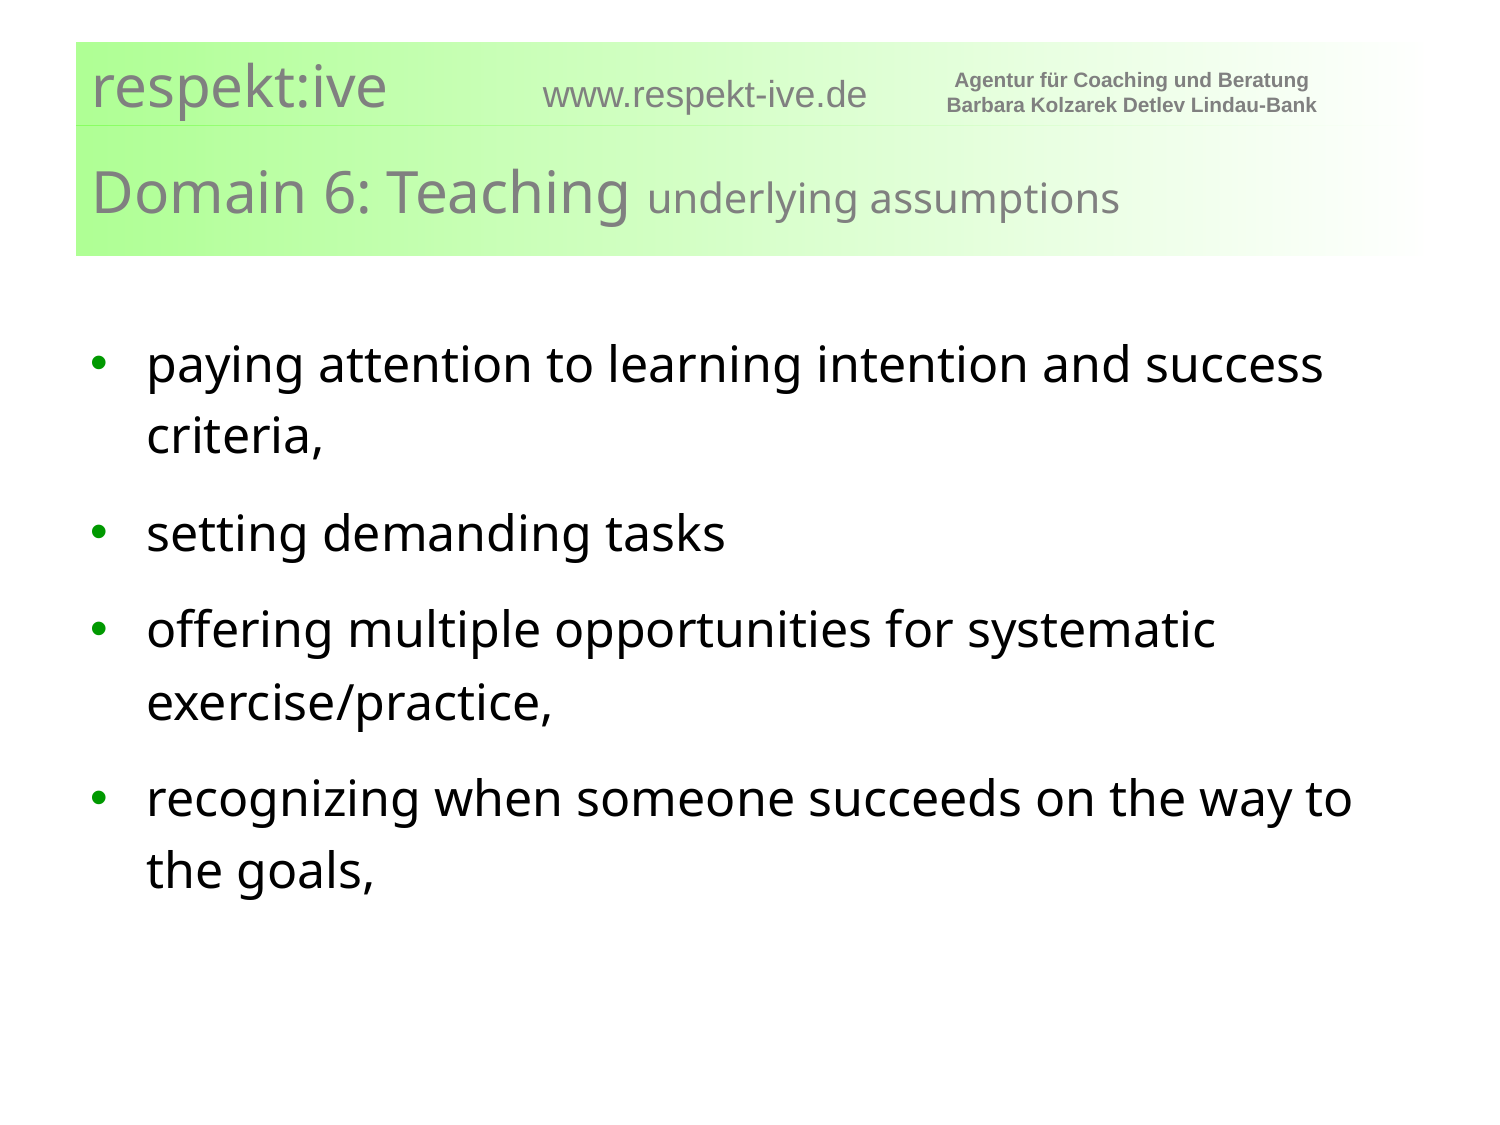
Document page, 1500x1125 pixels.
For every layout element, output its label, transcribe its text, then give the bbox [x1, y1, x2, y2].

title Domain 6: Teaching underlying assumptions [76, 125, 1428, 256]
list paying attention to learning intention and success criteria, setting demanding tasks offering multiple opportunities for systematic exercise/practice, recognizing when someone succeeds on the way to the goals, [74, 312, 1414, 1022]
